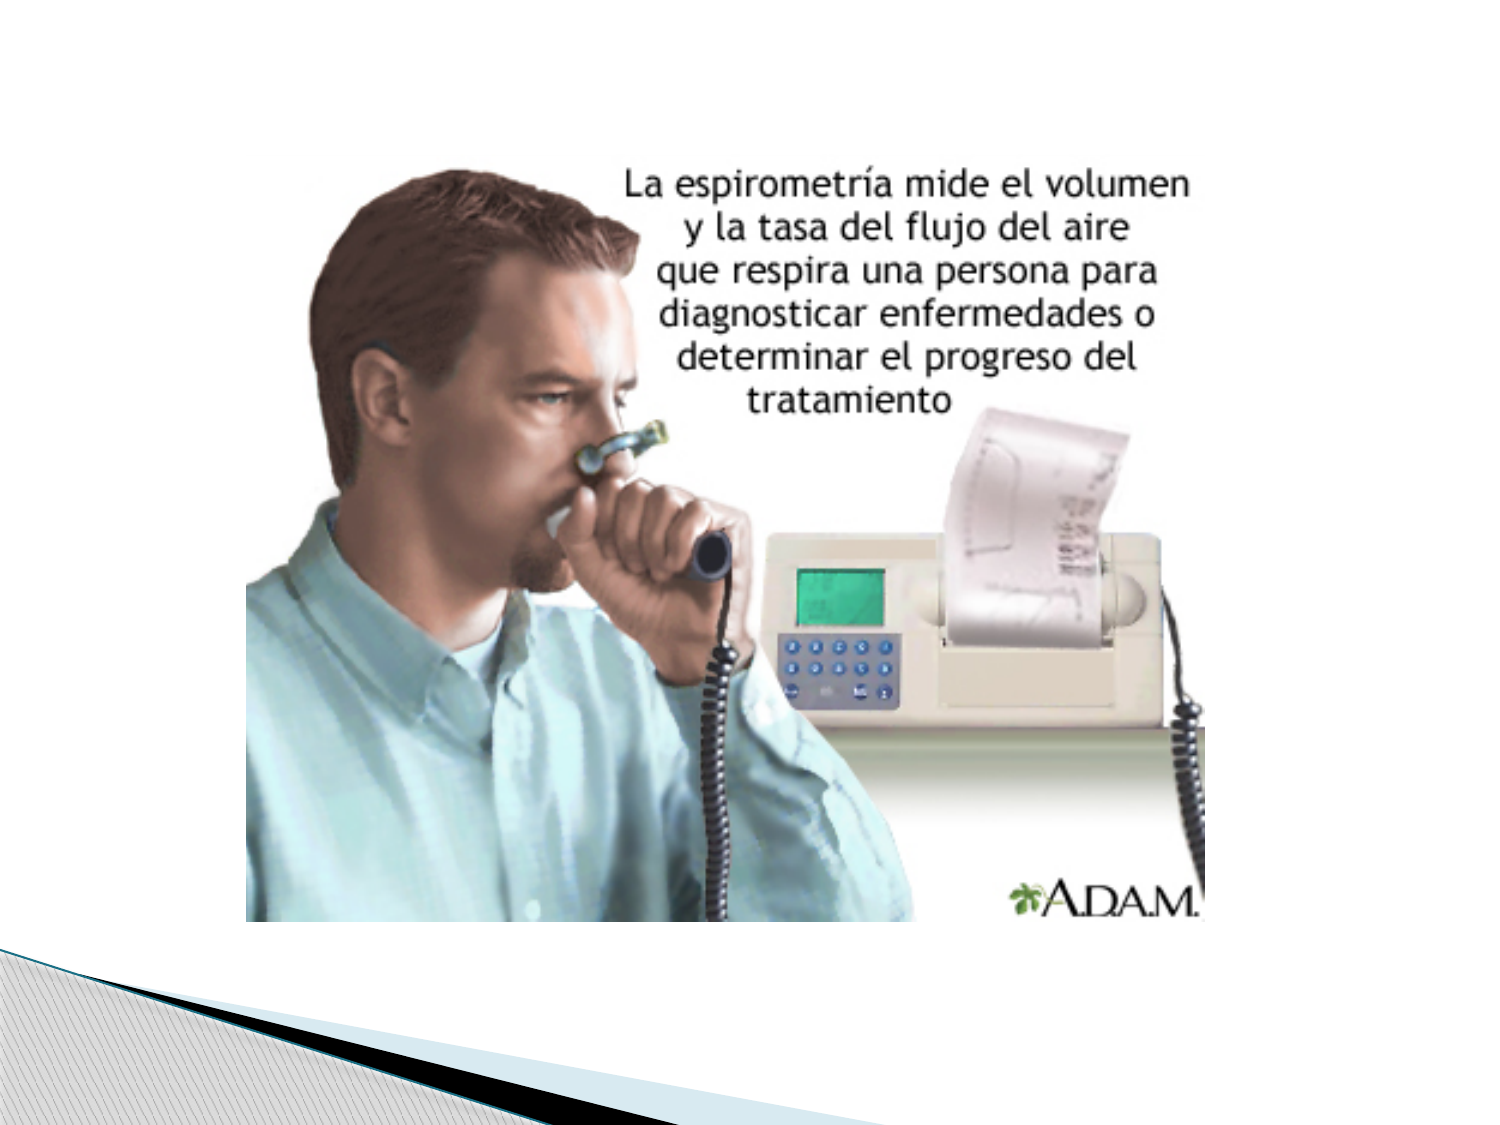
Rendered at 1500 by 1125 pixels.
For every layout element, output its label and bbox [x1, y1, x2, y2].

picture [245, 154, 1206, 923]
